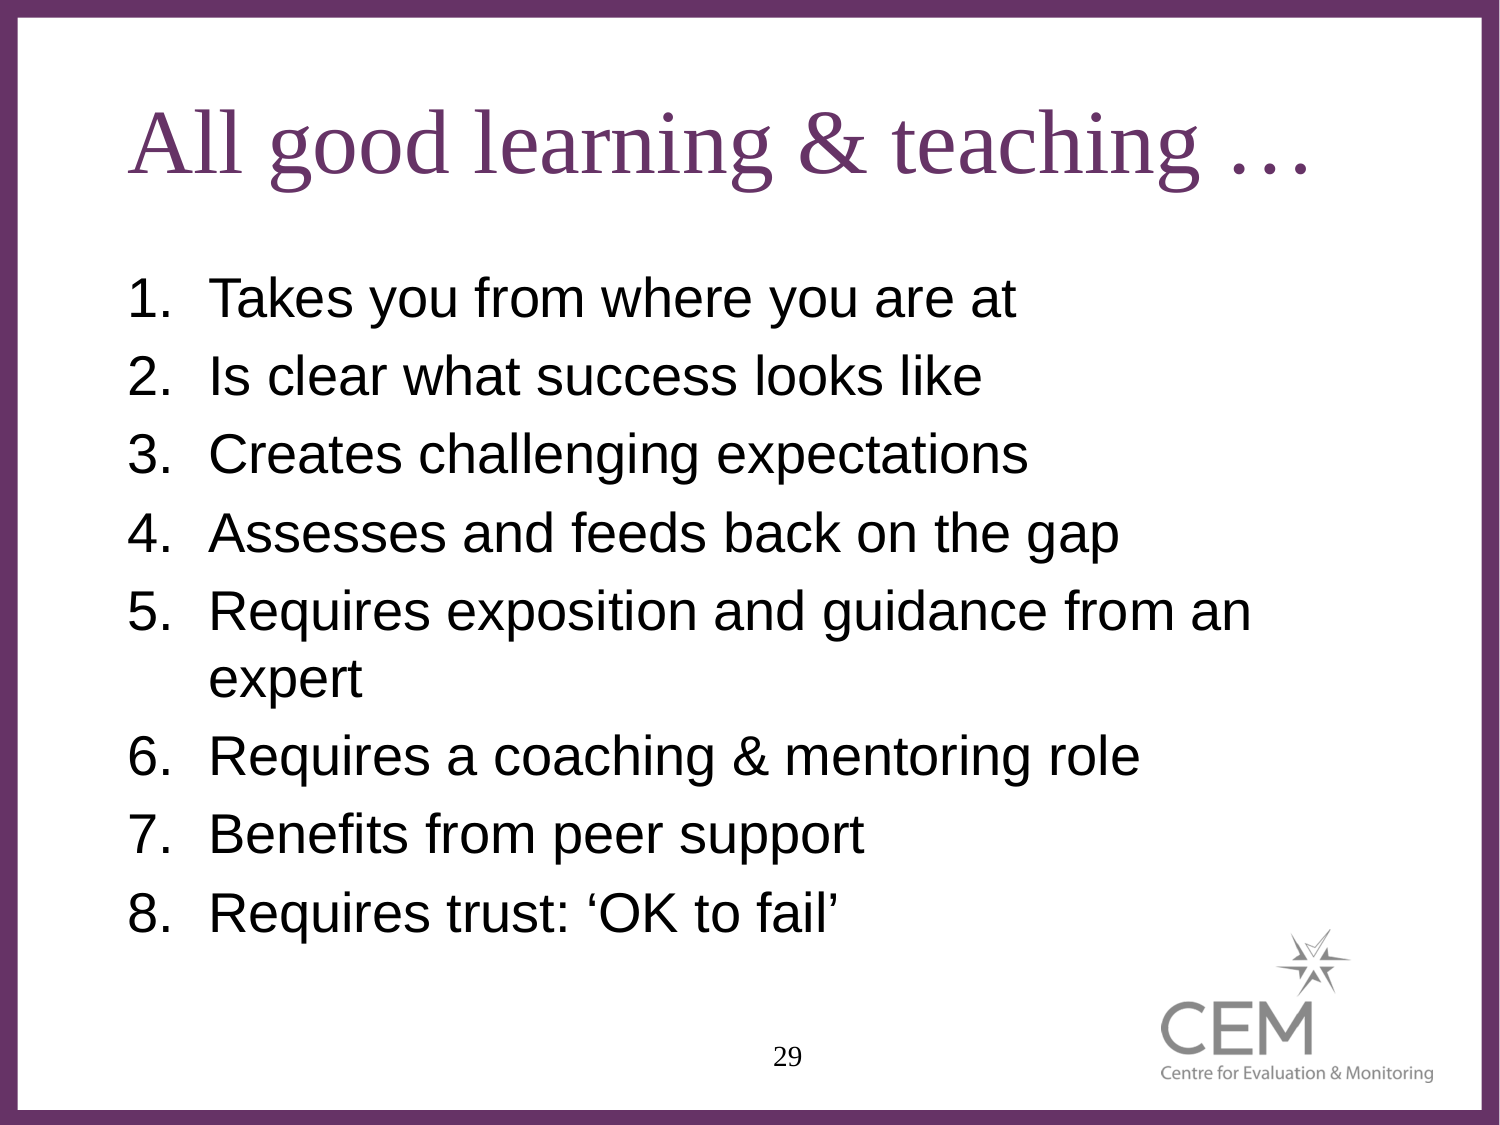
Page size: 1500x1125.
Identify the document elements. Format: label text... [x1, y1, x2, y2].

picture [1161, 929, 1433, 1083]
slide_number 29 [631, 1029, 944, 1100]
title All good learning & teaching … [112, 66, 1388, 209]
list Takes you from where you are at Is clear what success looks like Creates challenging expectations Assesses and feeds back on the gap Requires exposition and guidance from an expert Requires a coaching & mentoring role Benefits from peer support Requires trust: ‘OK to fail’ [112, 253, 1388, 953]
